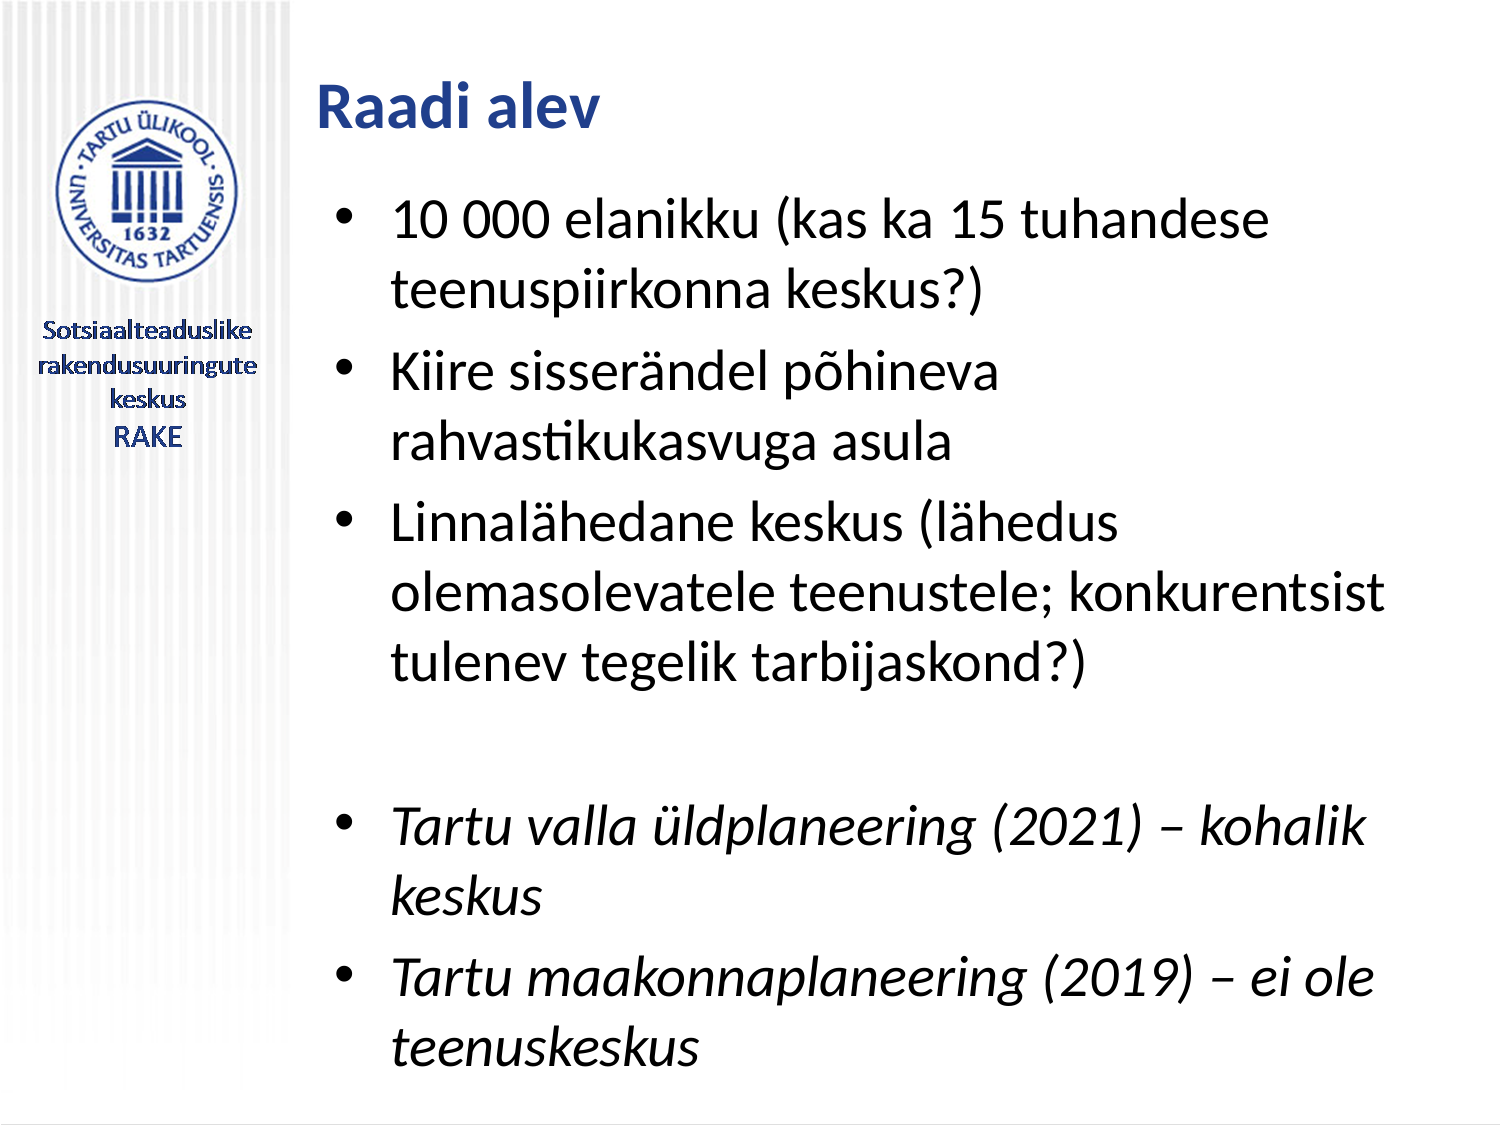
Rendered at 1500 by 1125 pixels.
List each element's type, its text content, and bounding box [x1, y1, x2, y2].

title Raadi alev [300, 42, 1500, 162]
picture [0, 0, 1500, 1125]
list 10 000 elanikku (kas ka 15 tuhandese teenuspiirkonna keskus?) Kiire sisserändel põhineva rahvastikukasvuga asula Linnalähedane keskus (lähedus olemasolevatele teenustele; konkurentsist tulenev tegelik tarbijaskond?) Tartu valla üldplaneering (2021) – kohalik keskus Tartu maakonnaplaneering (2019) – ei ole teenuskeskus [318, 172, 1448, 1012]
